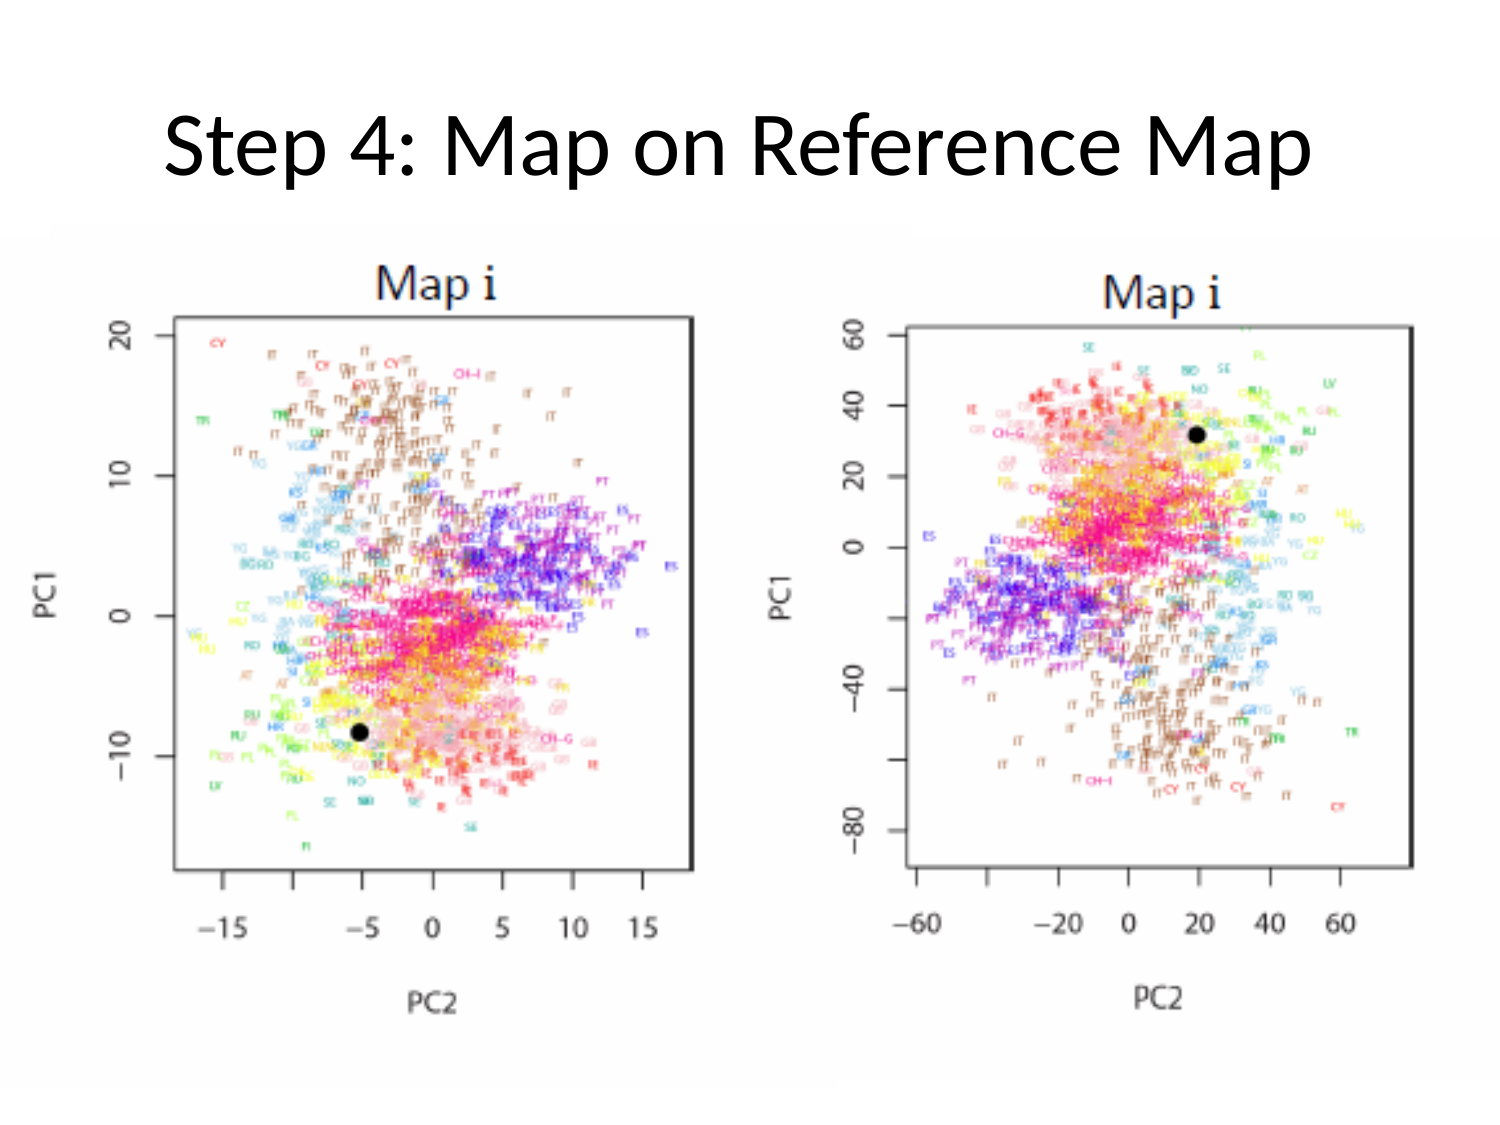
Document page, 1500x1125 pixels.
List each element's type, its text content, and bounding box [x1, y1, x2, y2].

title Step 4: Map on Reference Map [75, 45, 1425, 233]
picture [0, 224, 1500, 1090]
